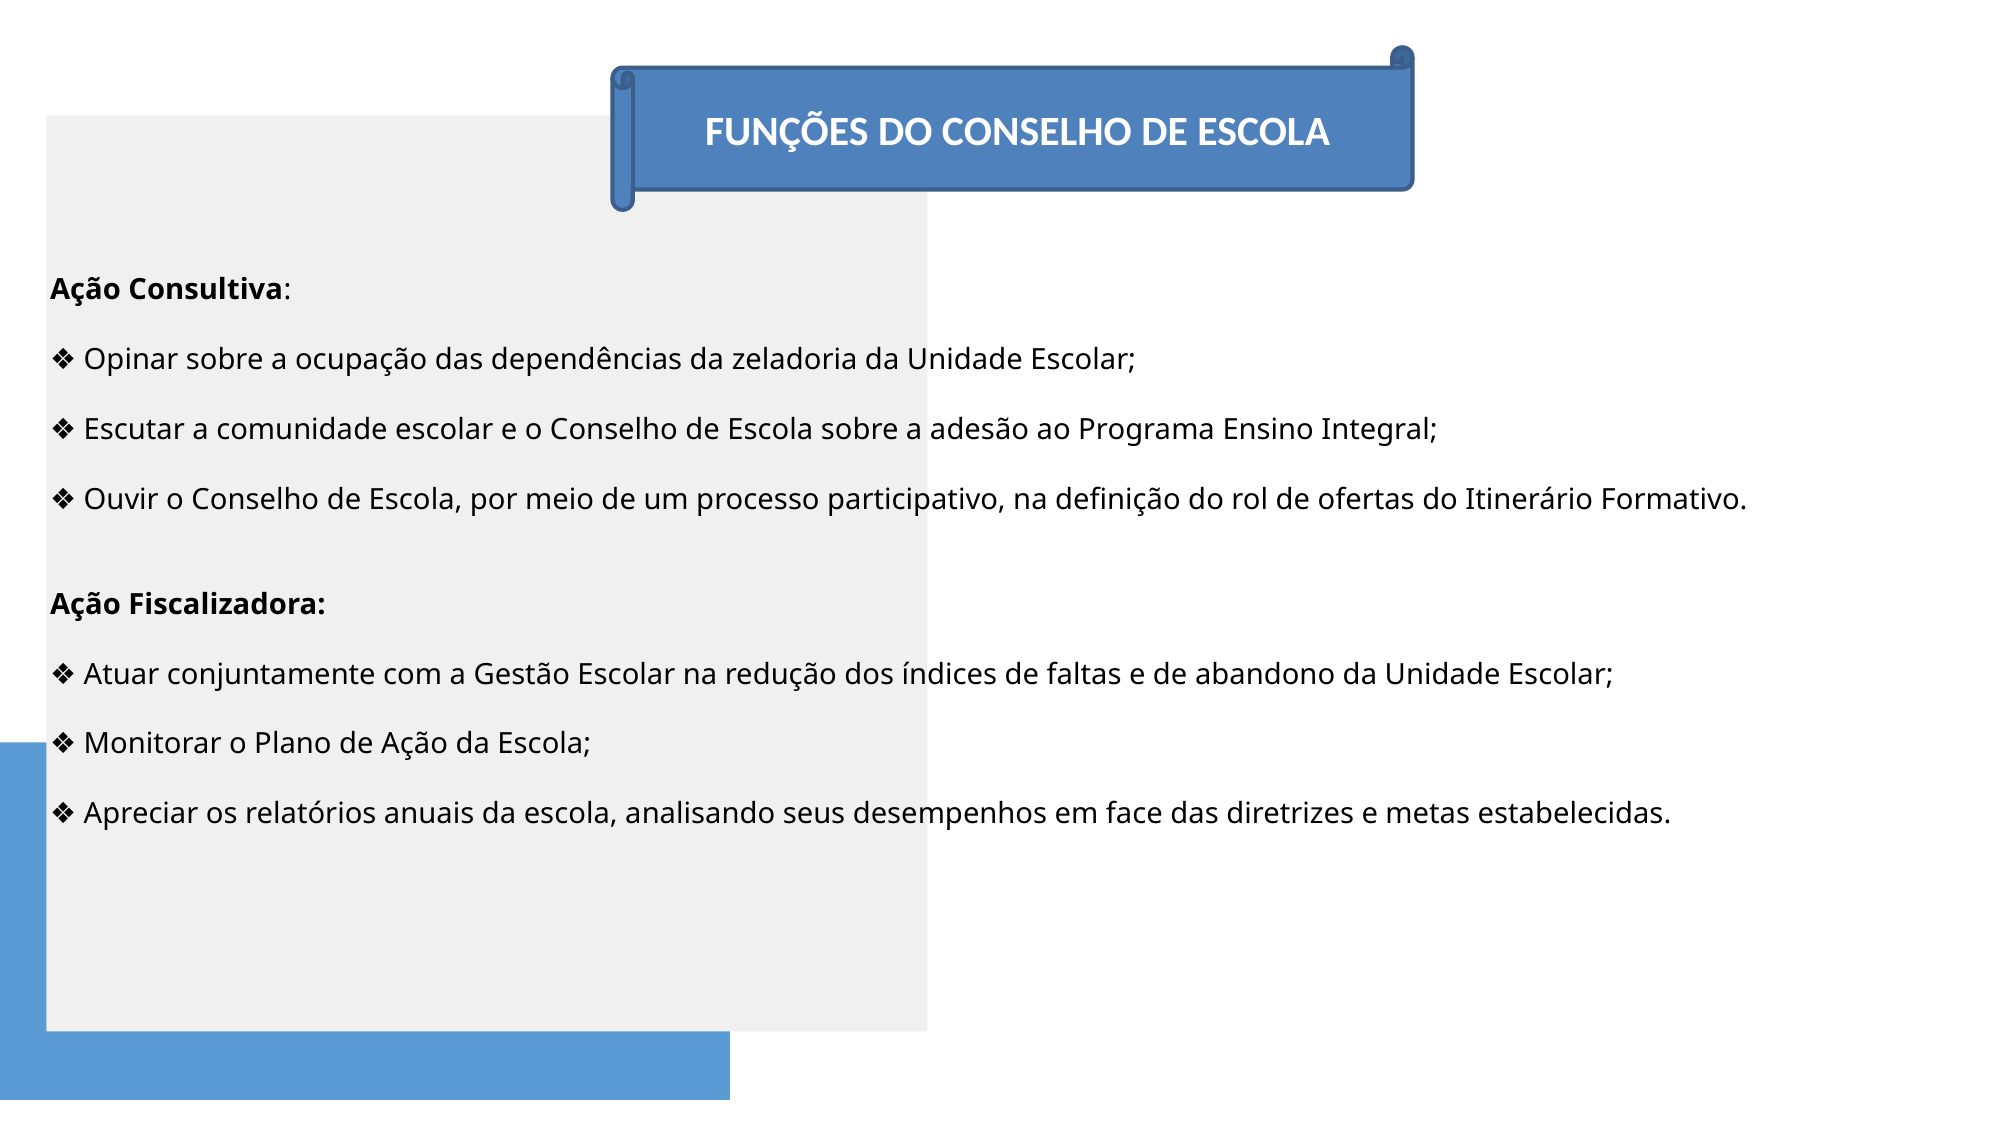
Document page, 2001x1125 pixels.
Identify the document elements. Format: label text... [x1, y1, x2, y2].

text_box FUNÇÕES DO CONSELHO DE ESCOLA [610, 45, 1415, 212]
title Ação Consultiva: ❖ Opinar sobre a ocupação das dependências da zeladoria da Unidade Escolar; ❖ Escutar a comunidade escolar e o Conselho de Escola sobre a adesão ao Programa Ensino Integral; ❖ Ouvir o Conselho de Escola, por meio de um processo participativo, na definição do rol de ofertas do Itinerário Formativo. Ação Fiscalizadora: ❖ Atuar conjuntamente com a Gestão Escolar na redução dos índices de faltas e de abandono da Unidade Escolar; ❖ Monitorar o Plano de Ação da Escola; ❖ Apreciar os relatórios anuais da escola, analisando seus desempenhos em face das diretrizes e metas estabelecidas. [50, 95, 1913, 838]
